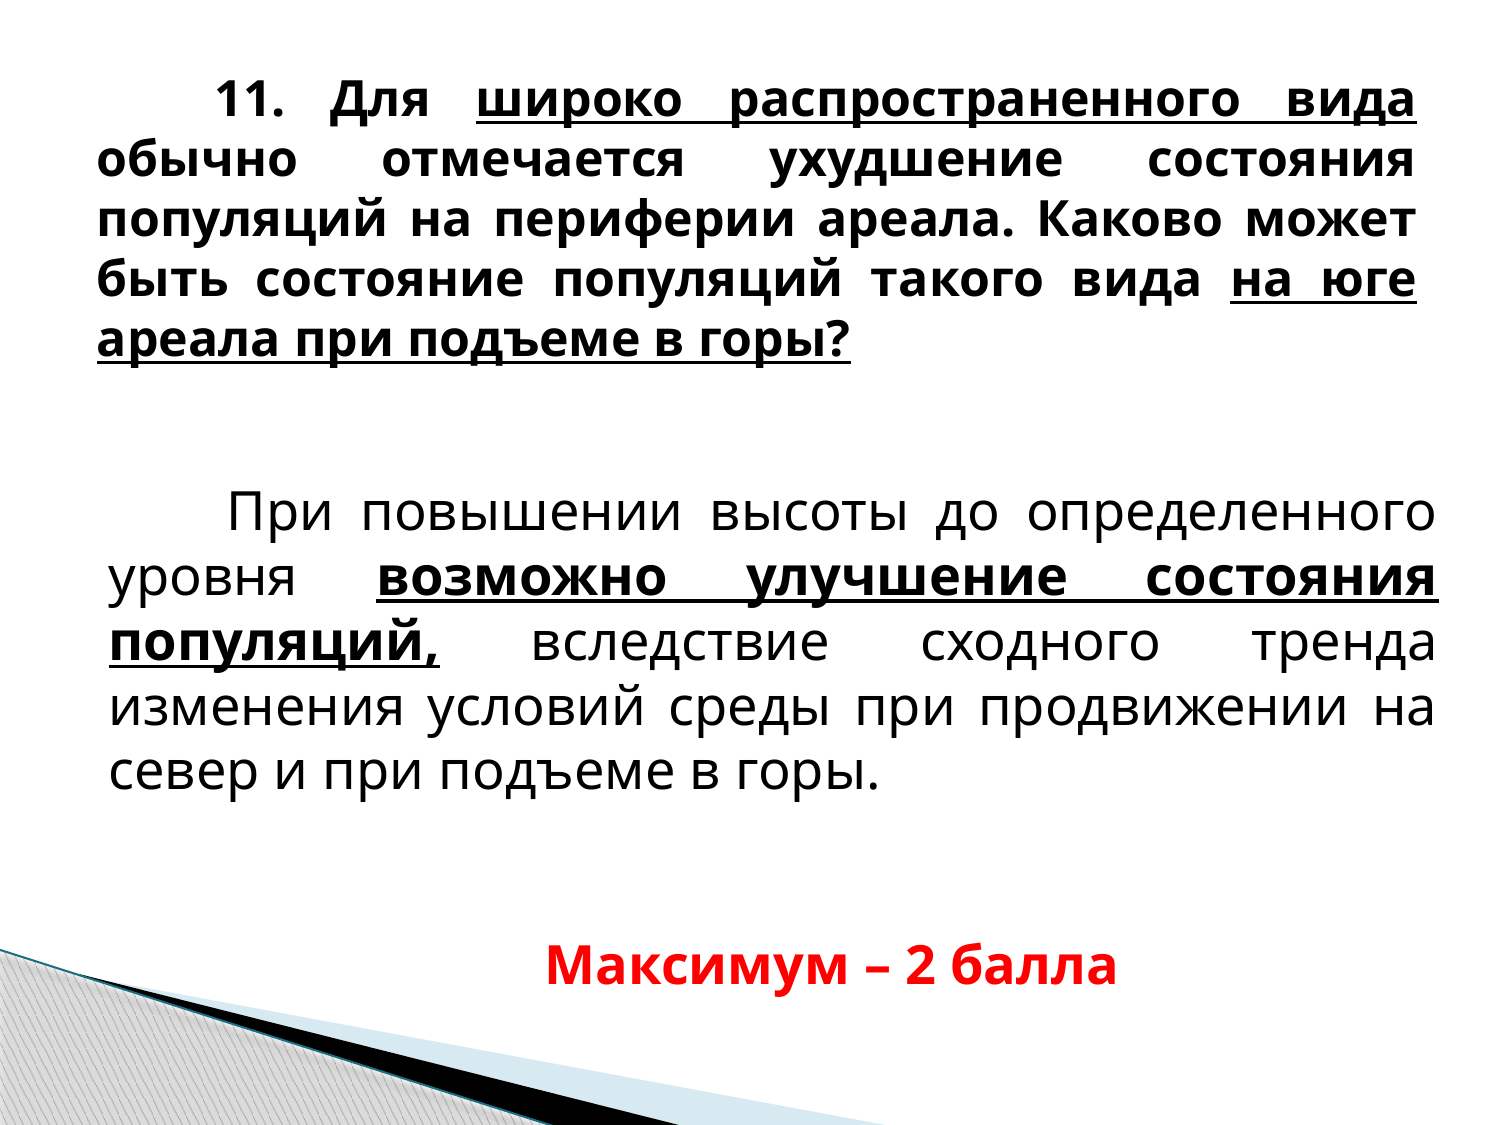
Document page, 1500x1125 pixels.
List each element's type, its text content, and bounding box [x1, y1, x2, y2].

text_box При повышении высоты до определенного уровня возможно улучшение состояния популяций, вследствие сходного тренда изменения условий среды при продвижении на север и при подъеме в горы. Максимум – 2 балла [93, 468, 1454, 1049]
title 11. Для широко распространенного вида обычно отмечается ухудшение состояния популяций на периферии ареала. Каково может быть состояние популяций такого вида на юге ареала при подъеме в горы? [82, 46, 1432, 387]
